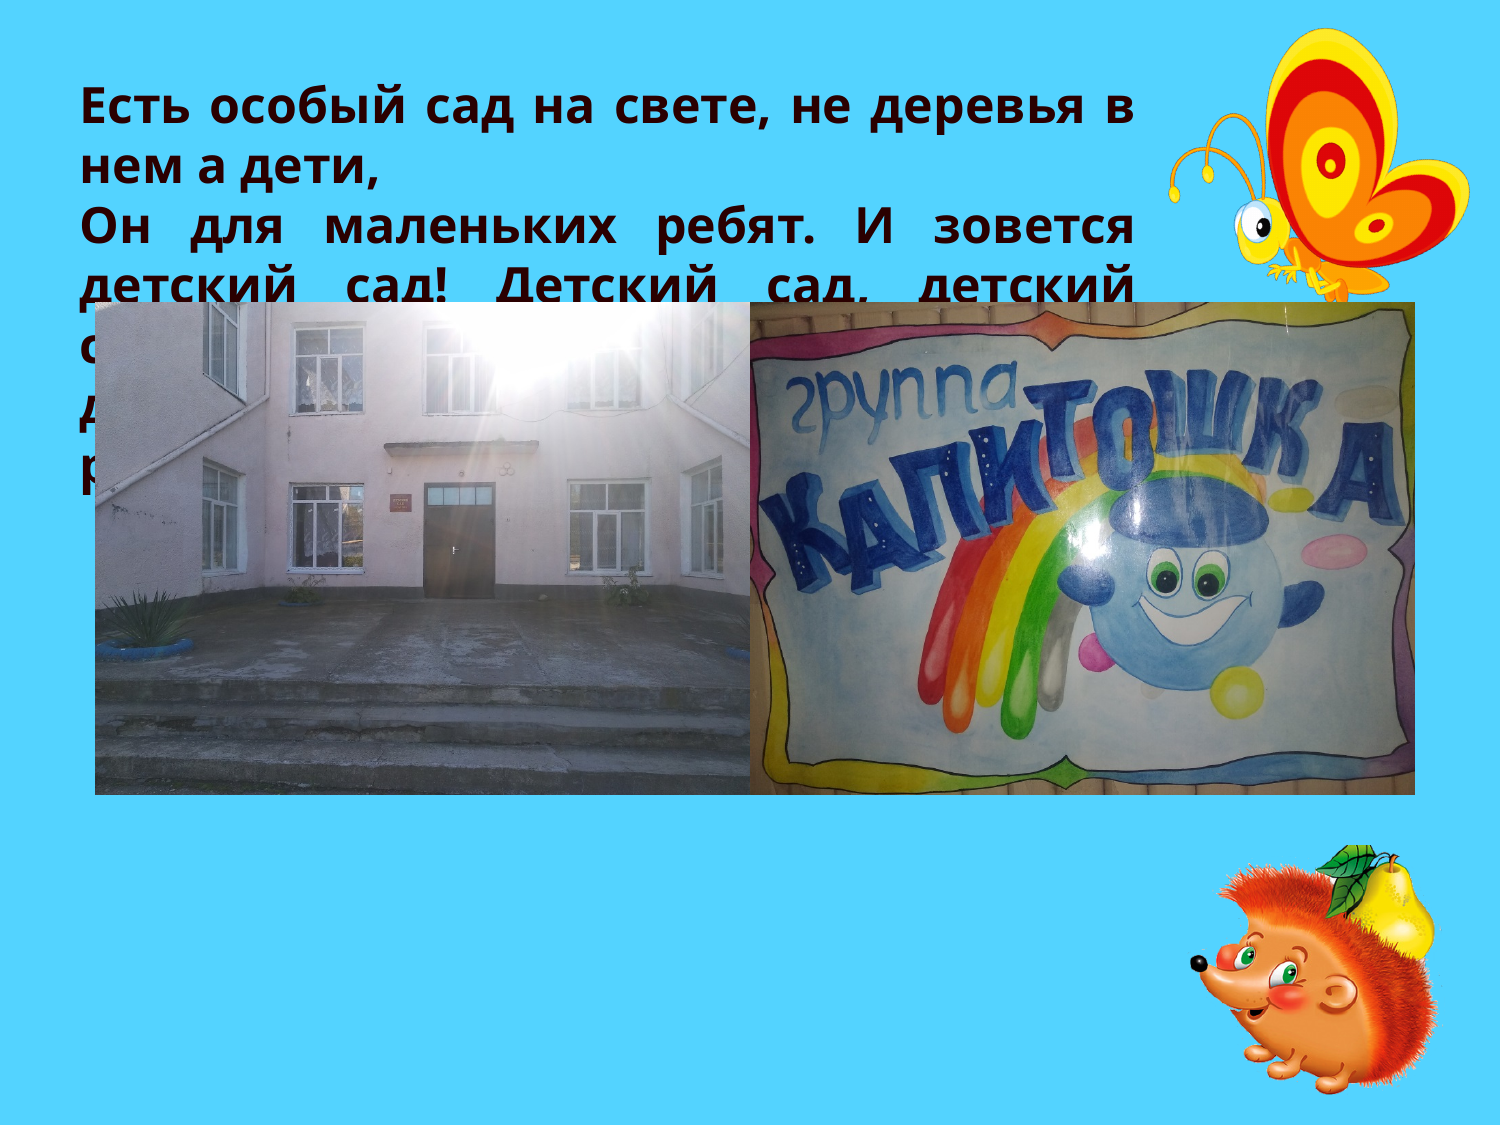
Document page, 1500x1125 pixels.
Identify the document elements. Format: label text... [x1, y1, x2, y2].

picture [95, 0, 1500, 796]
picture [1174, 845, 1457, 1100]
text_box Есть особый сад на свете, не деревья в нем а дети, Он для маленьких ребят. И зовется детский сад! Детский сад, детский сад… Почему так говорят? Потому, что дружно в нем мы одной семьей растем! [64, 66, 1146, 502]
